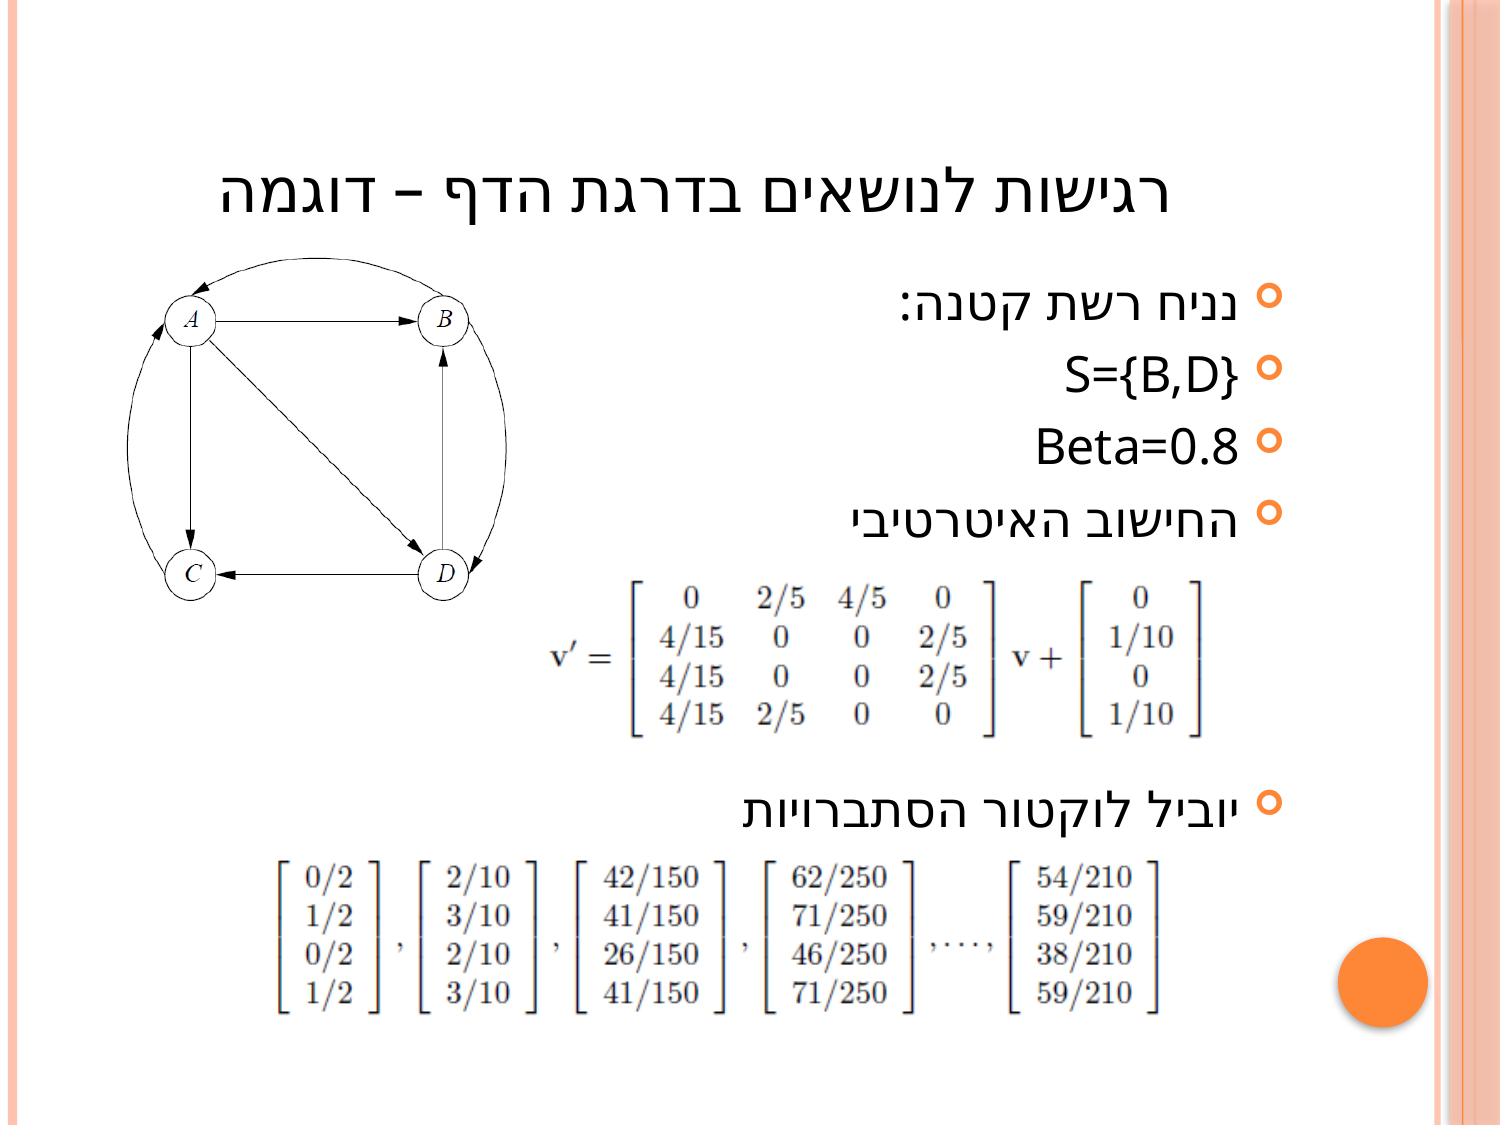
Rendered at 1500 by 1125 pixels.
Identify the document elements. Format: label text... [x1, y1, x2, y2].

picture [261, 850, 1181, 1032]
list נניח רשת קטנה: S={B,D} Beta=0.8 החישוב האיטרטיבי יוביל לוקטור הסתברויות [75, 262, 1300, 1062]
title רגישות לנושאים בדרגת הדף – דוגמה [75, 45, 1300, 233]
picture [111, 249, 1238, 749]
